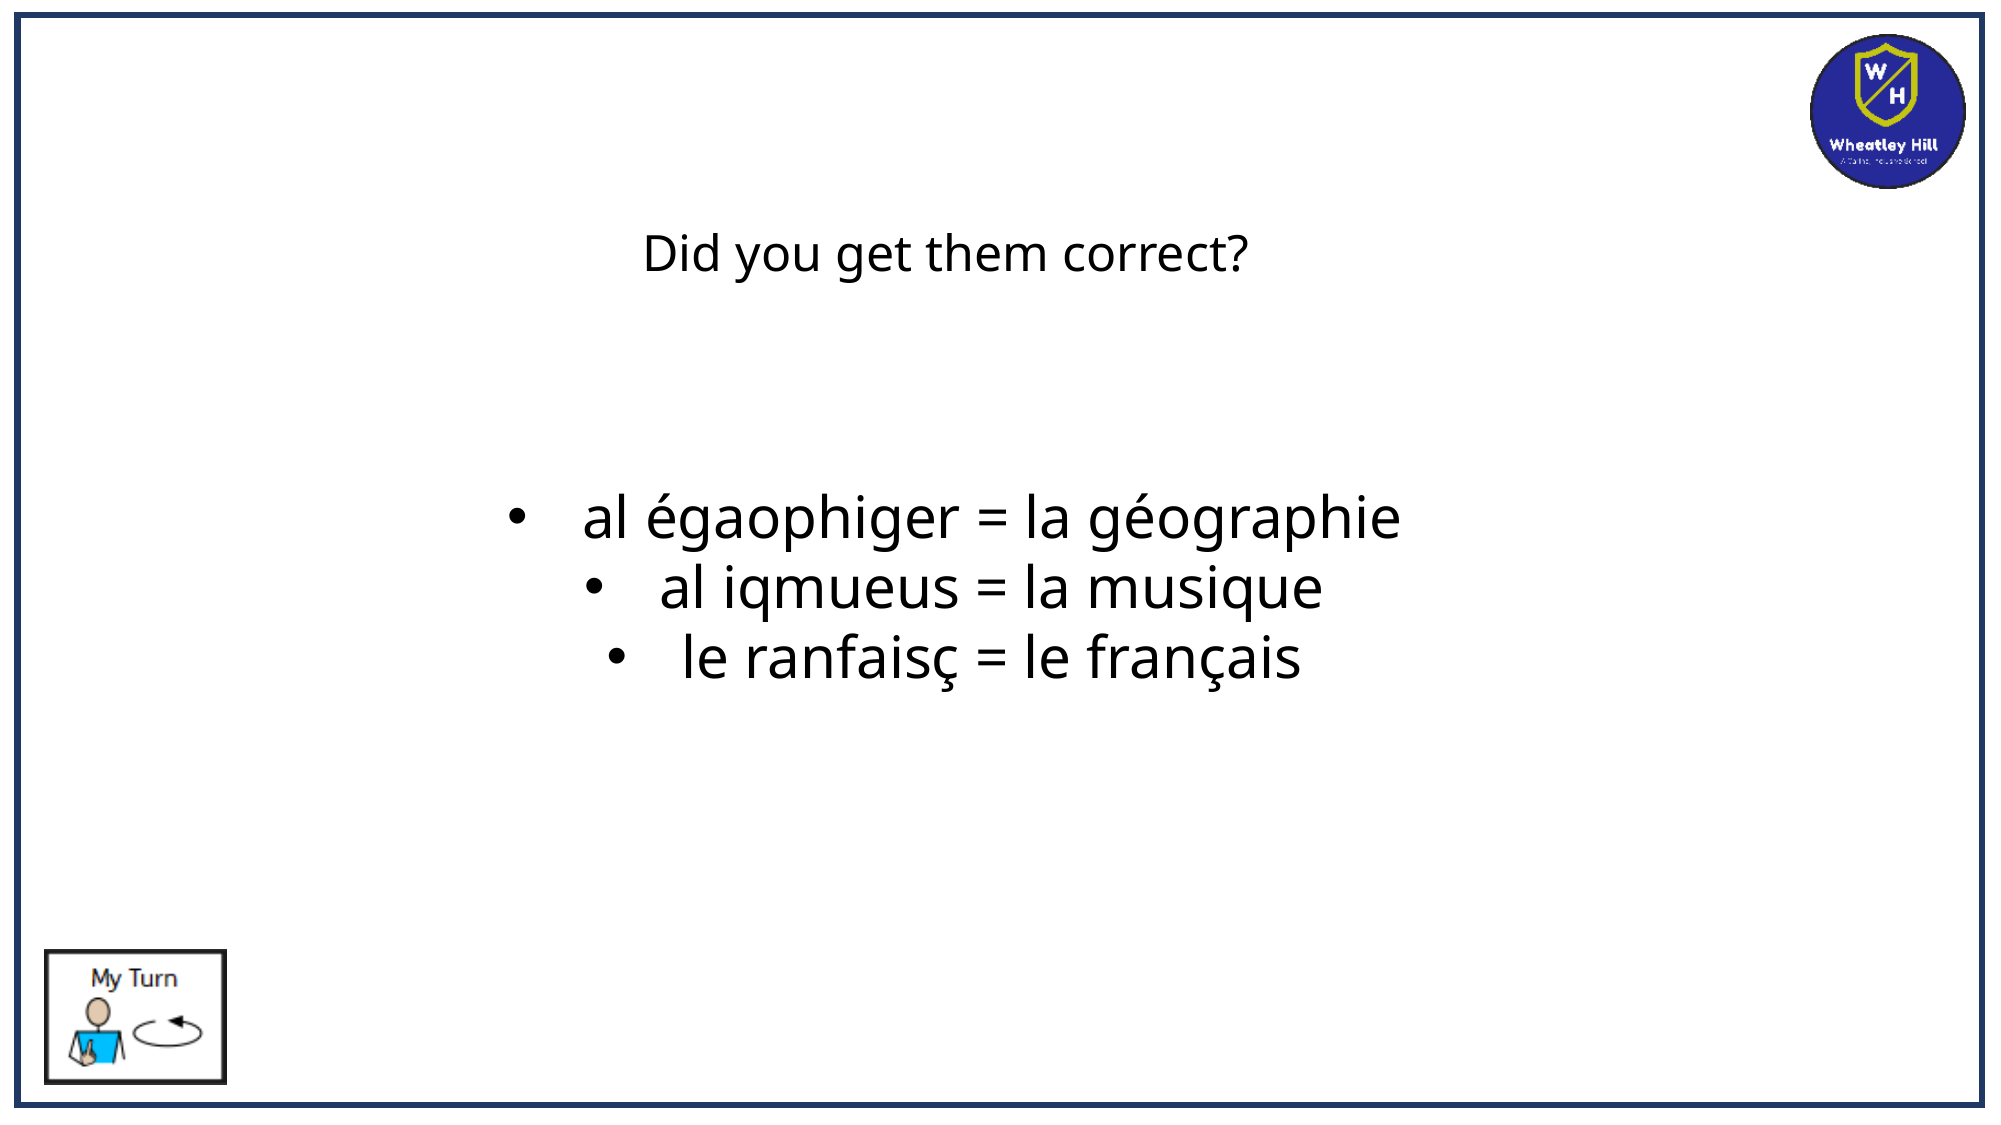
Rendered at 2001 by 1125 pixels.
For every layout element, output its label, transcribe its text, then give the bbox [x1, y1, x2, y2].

picture [44, 949, 227, 1086]
text_box [16, 14, 1983, 1106]
text_box Did you get them correct? [319, 213, 1572, 289]
picture [1810, 34, 1966, 190]
text_box al égaophiger = la géographie al iqmueus = la musique le ranfaisç = le français [455, 472, 1470, 768]
